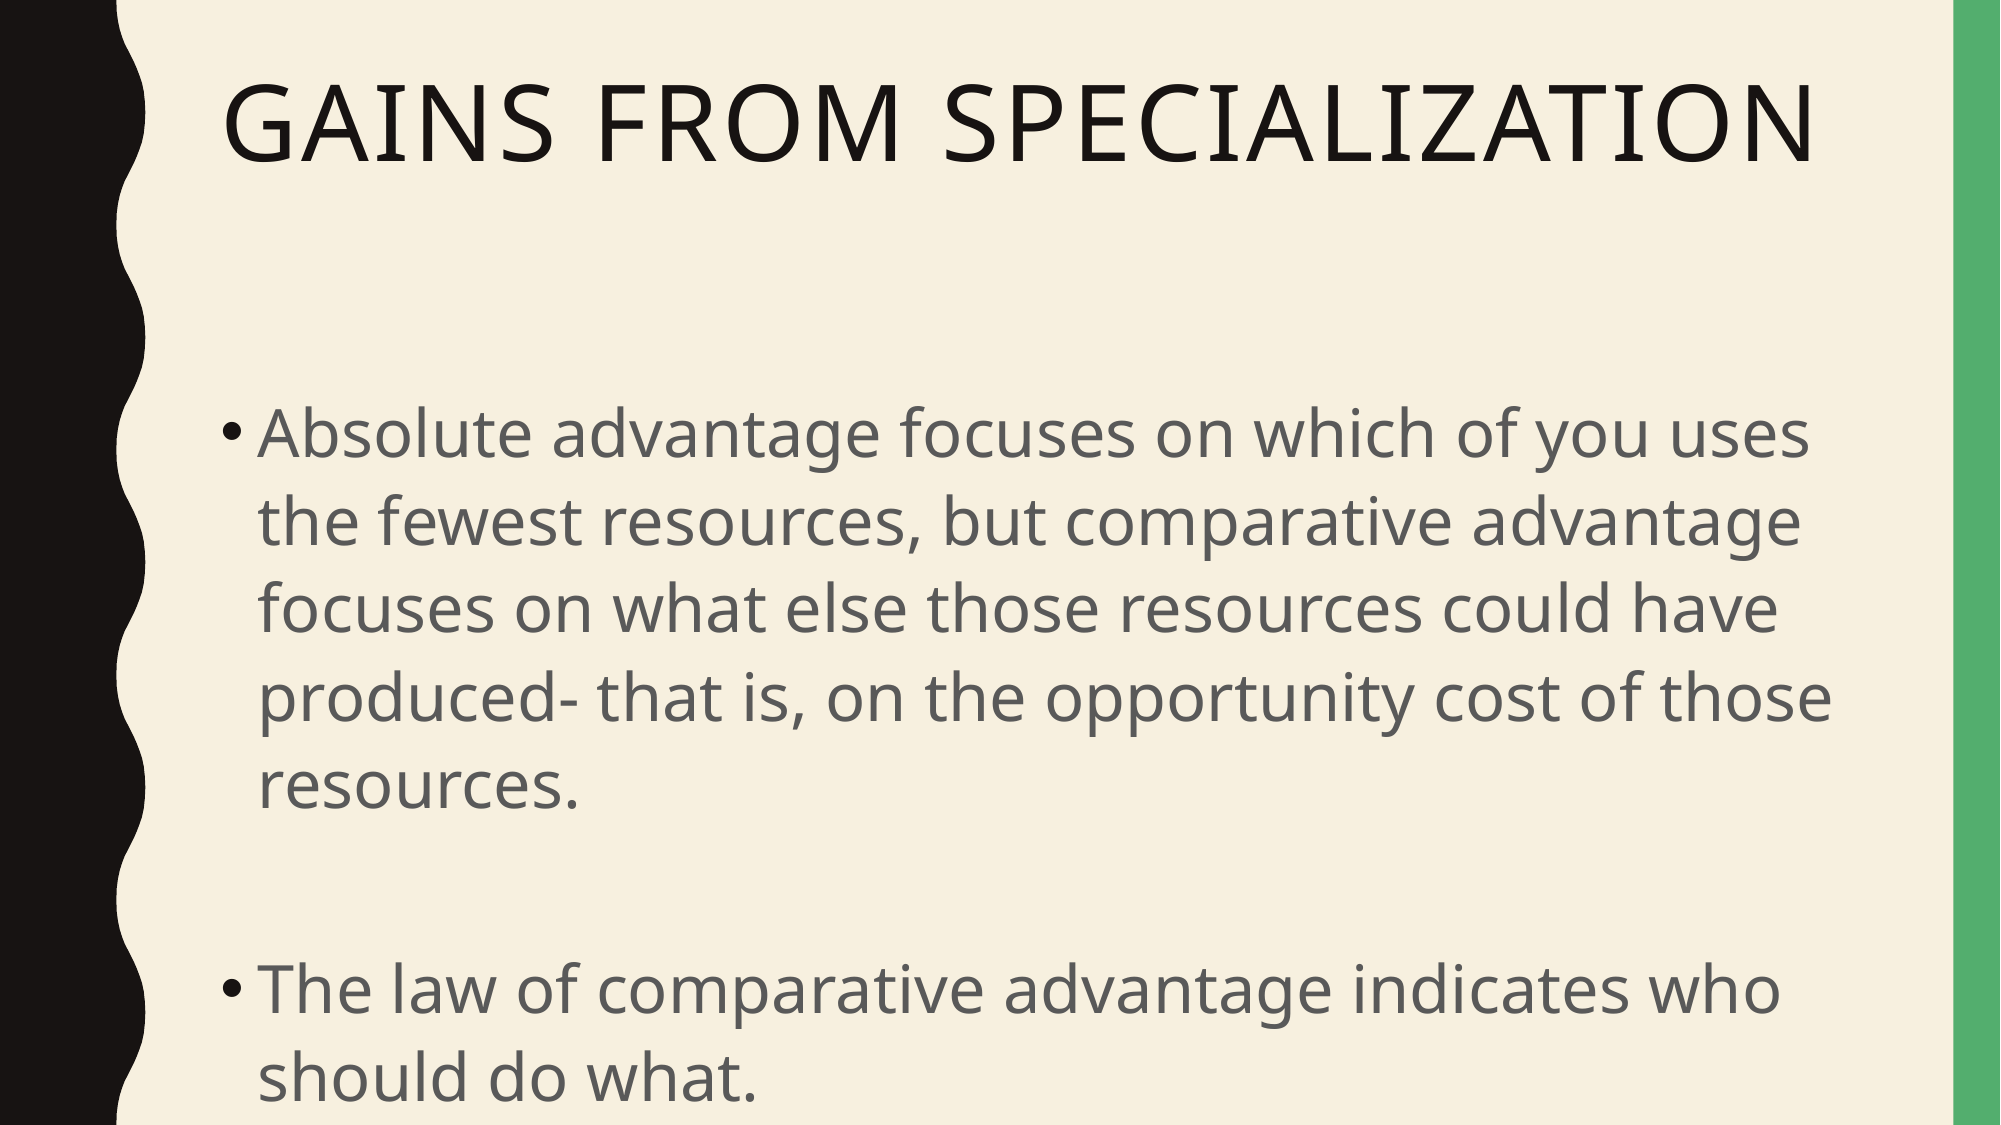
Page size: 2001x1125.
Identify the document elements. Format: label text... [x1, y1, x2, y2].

title Gains from Specialization [205, 62, 1875, 308]
list Absolute advantage focuses on which of you uses the fewest resources, but comparative advantage focuses on what else those resources could have produced- that is, on the opportunity cost of those resources. The law of comparative advantage indicates who should do what. [205, 375, 1875, 965]
